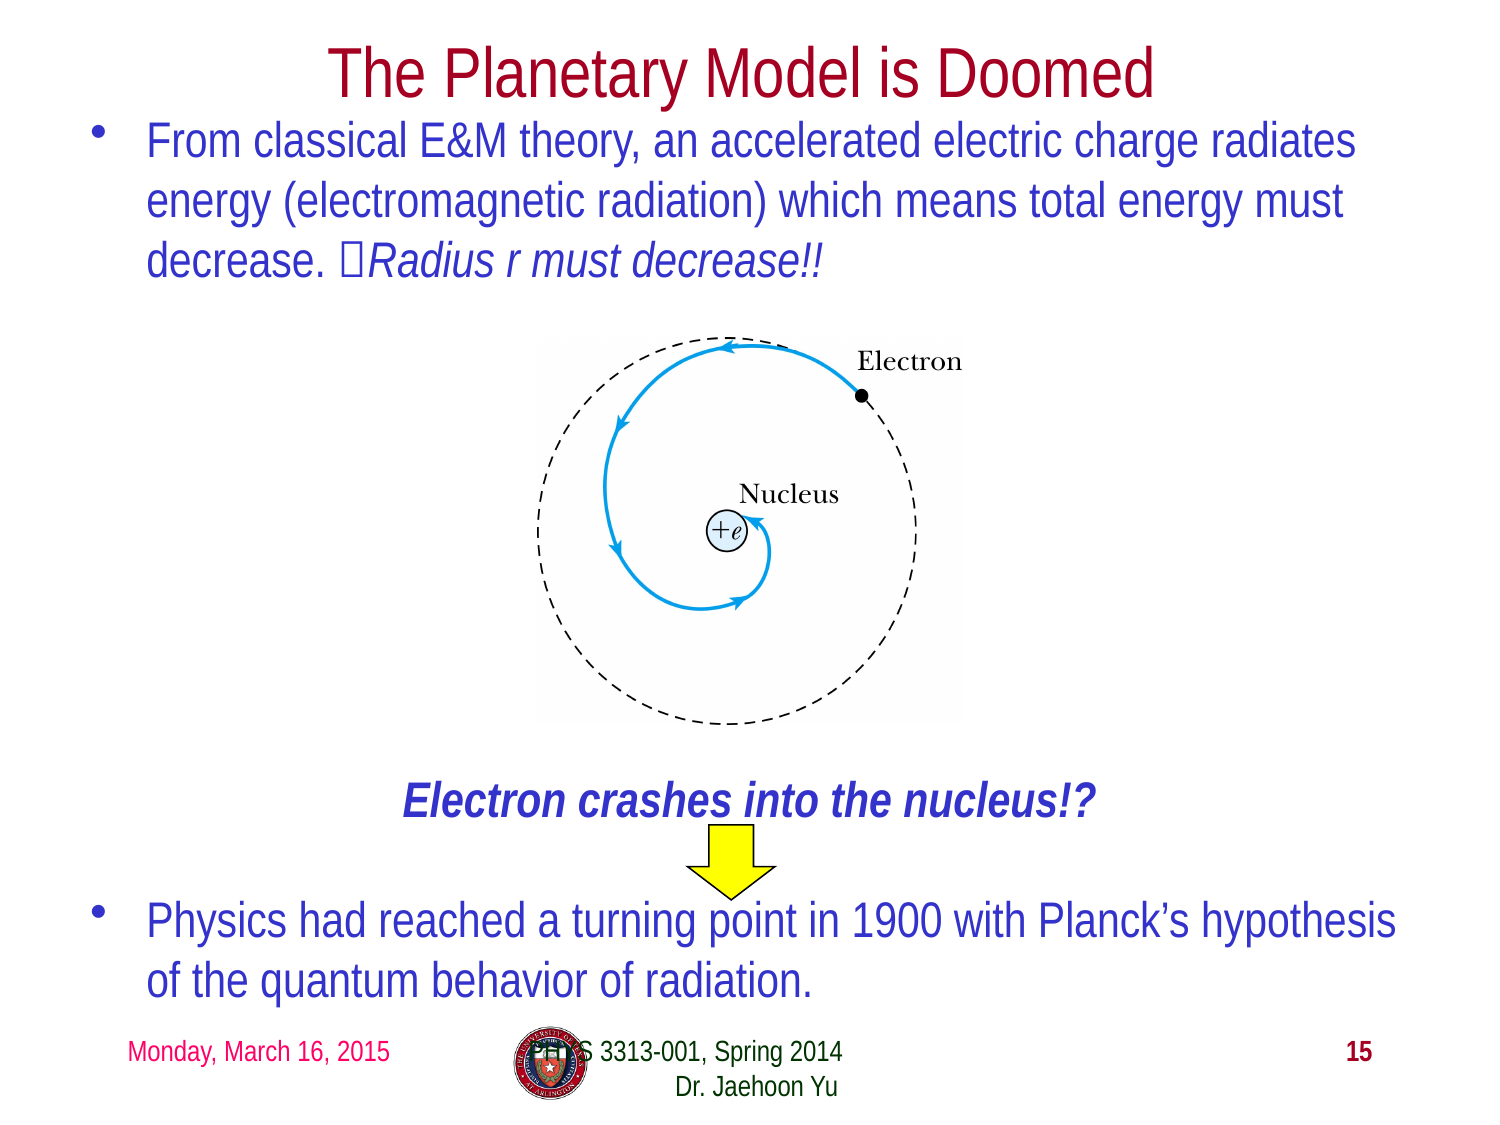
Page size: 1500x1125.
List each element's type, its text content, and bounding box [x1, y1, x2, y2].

footer PHYS 3313-001, Spring 2014 Dr. Jaehoon Yu [512, 1024, 988, 1101]
picture [537, 337, 963, 726]
text_box [687, 824, 775, 900]
slide_number 15 [1074, 1024, 1388, 1101]
list From classical E&M theory, an accelerated electric charge radiates energy (electromagnetic radiation) which means total energy must decrease. Radius r must decrease!! Electron crashes into the nucleus!? Physics had reached a turning point in 1900 with Planck’s hypothesis of the quantum behavior of radiation. [74, 99, 1426, 1026]
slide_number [112, 1024, 426, 1101]
title The Planetary Model is Doomed [112, 0, 1388, 99]
